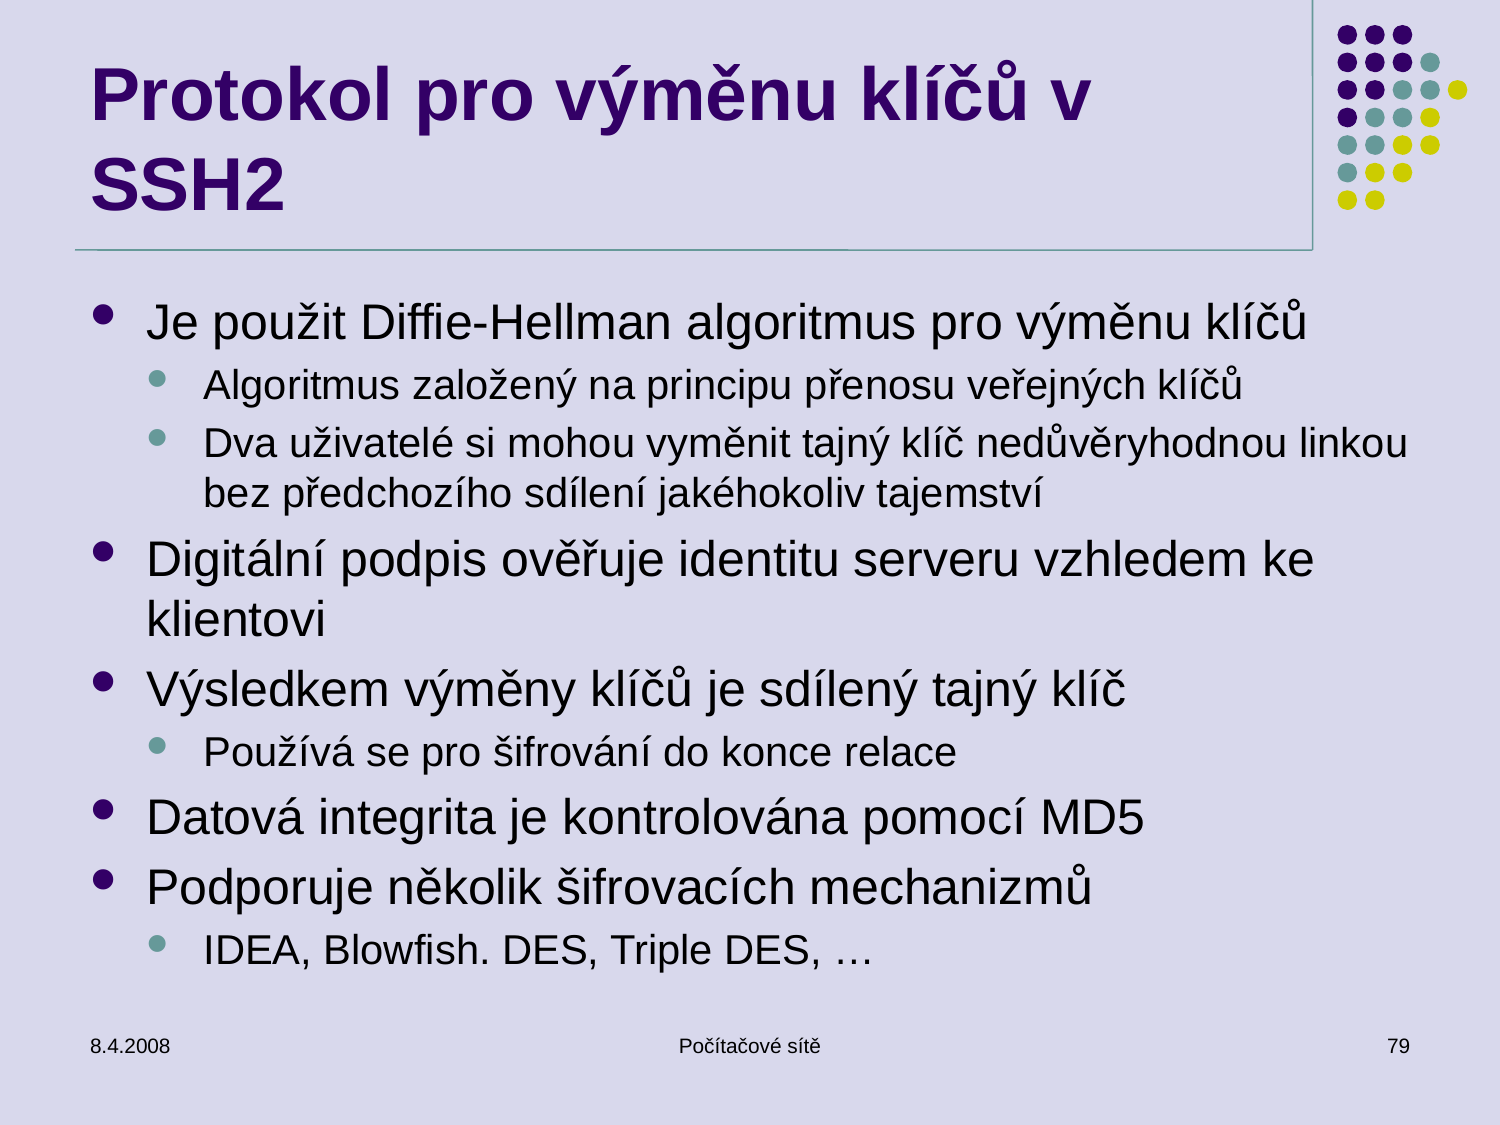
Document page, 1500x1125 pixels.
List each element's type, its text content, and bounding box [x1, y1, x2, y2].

slide_number 79 [1074, 1025, 1425, 1100]
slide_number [75, 1025, 425, 1100]
footer Počítačové sítě [512, 1025, 988, 1100]
title Protokol pro výměnu klíčů v SSH2 [75, 20, 1313, 233]
list Je použit Diffie-Hellman algoritmus pro výměnu klíčů Algoritmus založený na principu přenosu veřejných klíčů Dva uživatelé si mohou vyměnit tajný klíč nedůvěryhodnou linkou bez předchozího sdílení jakéhokoliv tajemství Digitální podpis ověřuje identitu serveru vzhledem ke klientovi Výsledkem výměny klíčů je sdílený tajný klíč Používá se pro šifrování do konce relace Datová integrita je kontrolována pomocí MD5 Podporuje několik šifrovacích mechanizmů IDEA, Blowfish. DES, Triple DES, … [75, 282, 1425, 1006]
